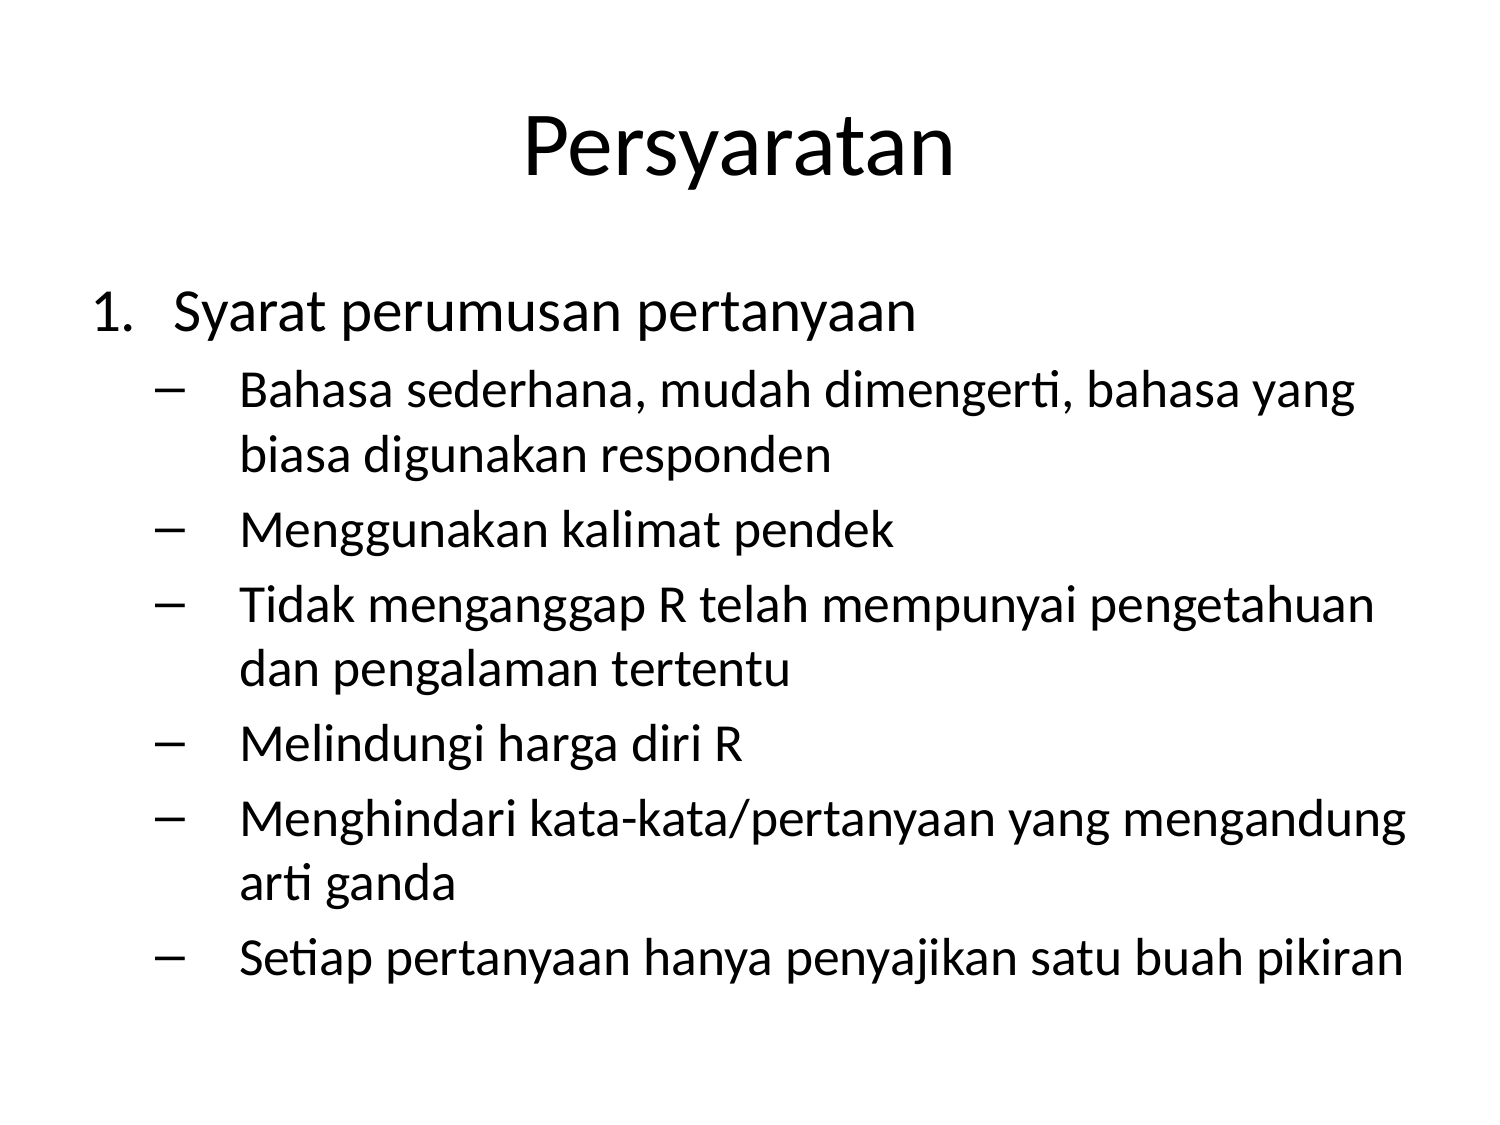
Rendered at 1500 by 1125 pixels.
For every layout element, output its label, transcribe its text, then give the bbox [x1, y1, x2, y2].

title Persyaratan [75, 45, 1425, 233]
list Syarat perumusan pertanyaan Bahasa sederhana, mudah dimengerti, bahasa yang biasa digunakan responden Menggunakan kalimat pendek Tidak menganggap R telah mempunyai pengetahuan dan pengalaman tertentu Melindungi harga diri R Menghindari kata-kata/pertanyaan yang mengandung arti ganda Setiap pertanyaan hanya penyajikan satu buah pikiran [75, 262, 1425, 1005]
